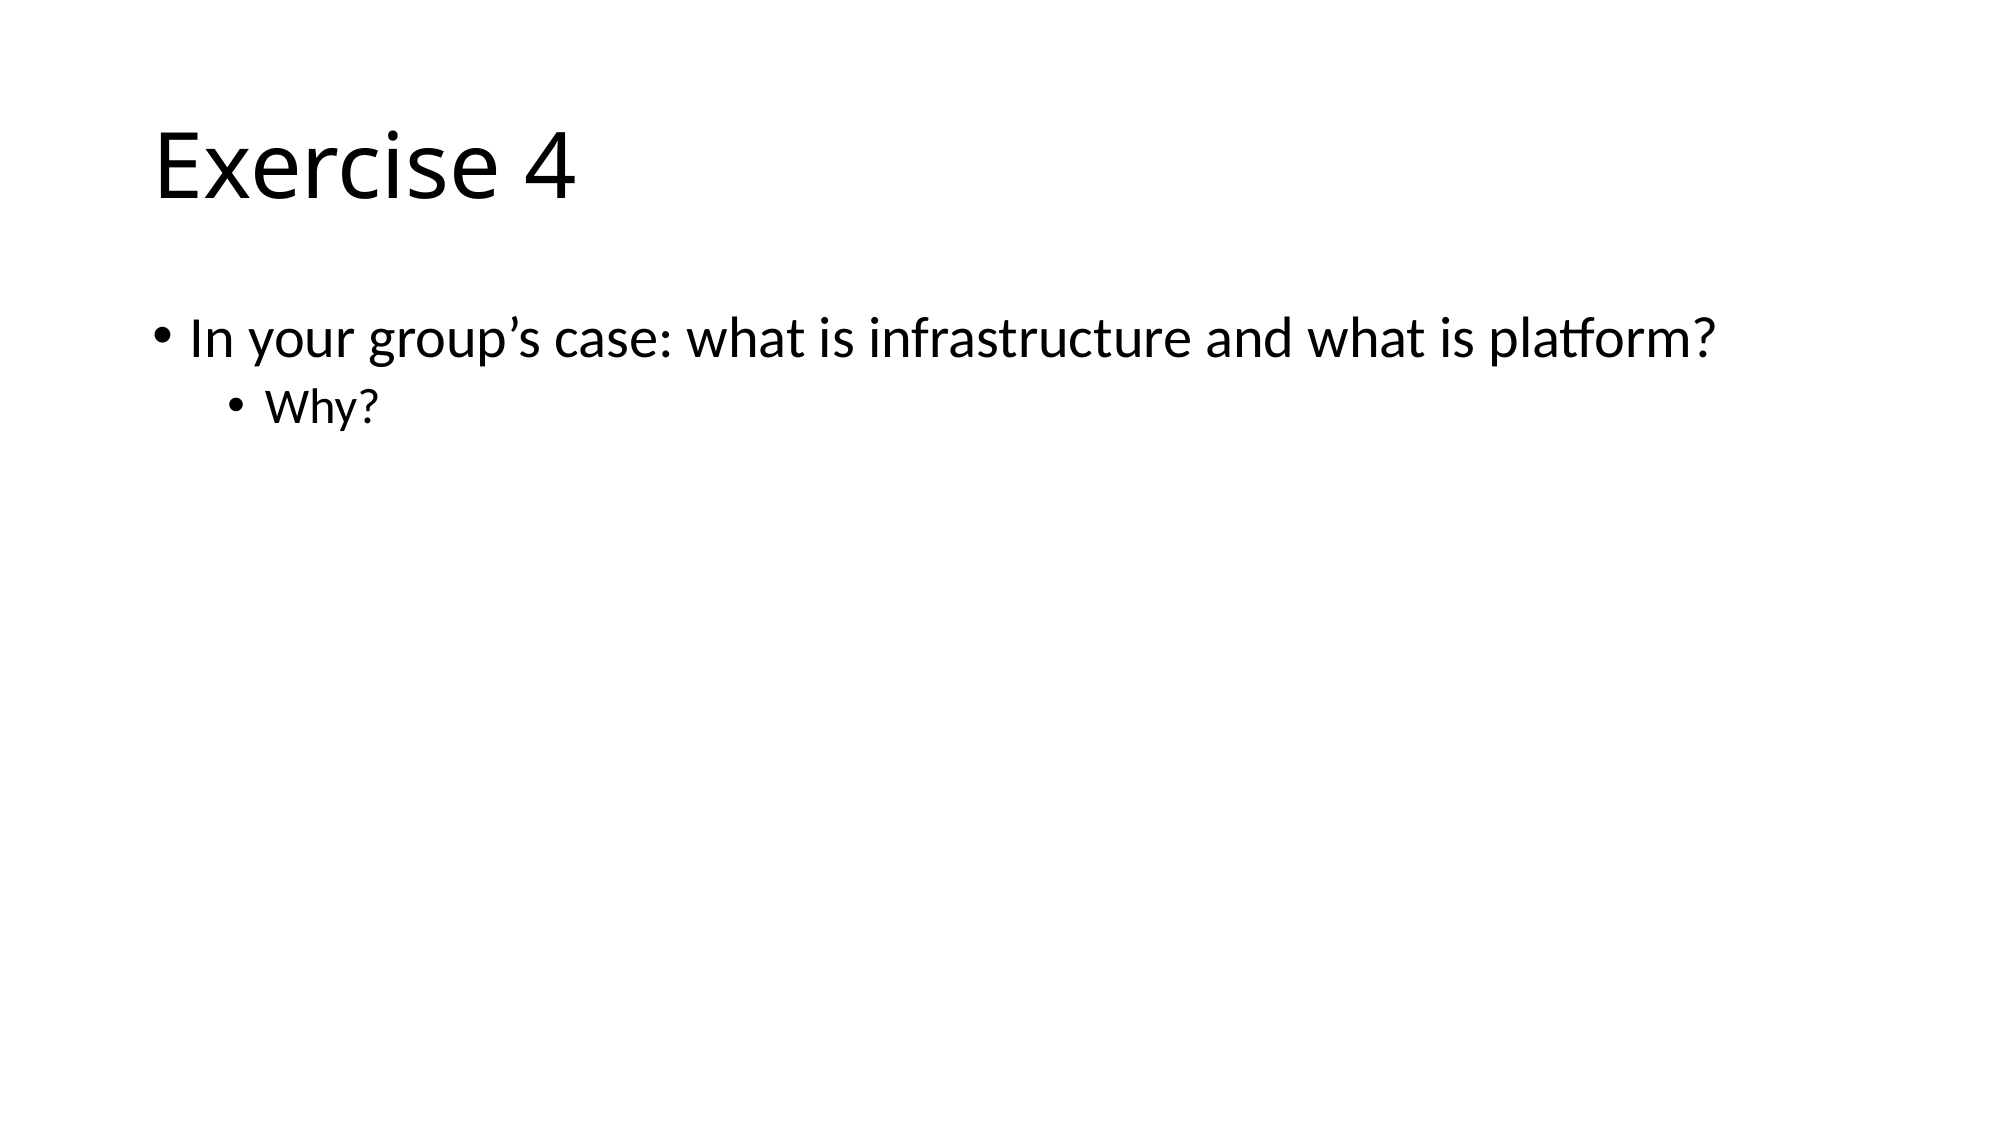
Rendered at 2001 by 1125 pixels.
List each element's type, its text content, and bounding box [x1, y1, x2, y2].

list In your group’s case: what is infrastructure and what is platform? Why? [137, 299, 1863, 1014]
title Exercise 4 [137, 59, 1863, 278]
